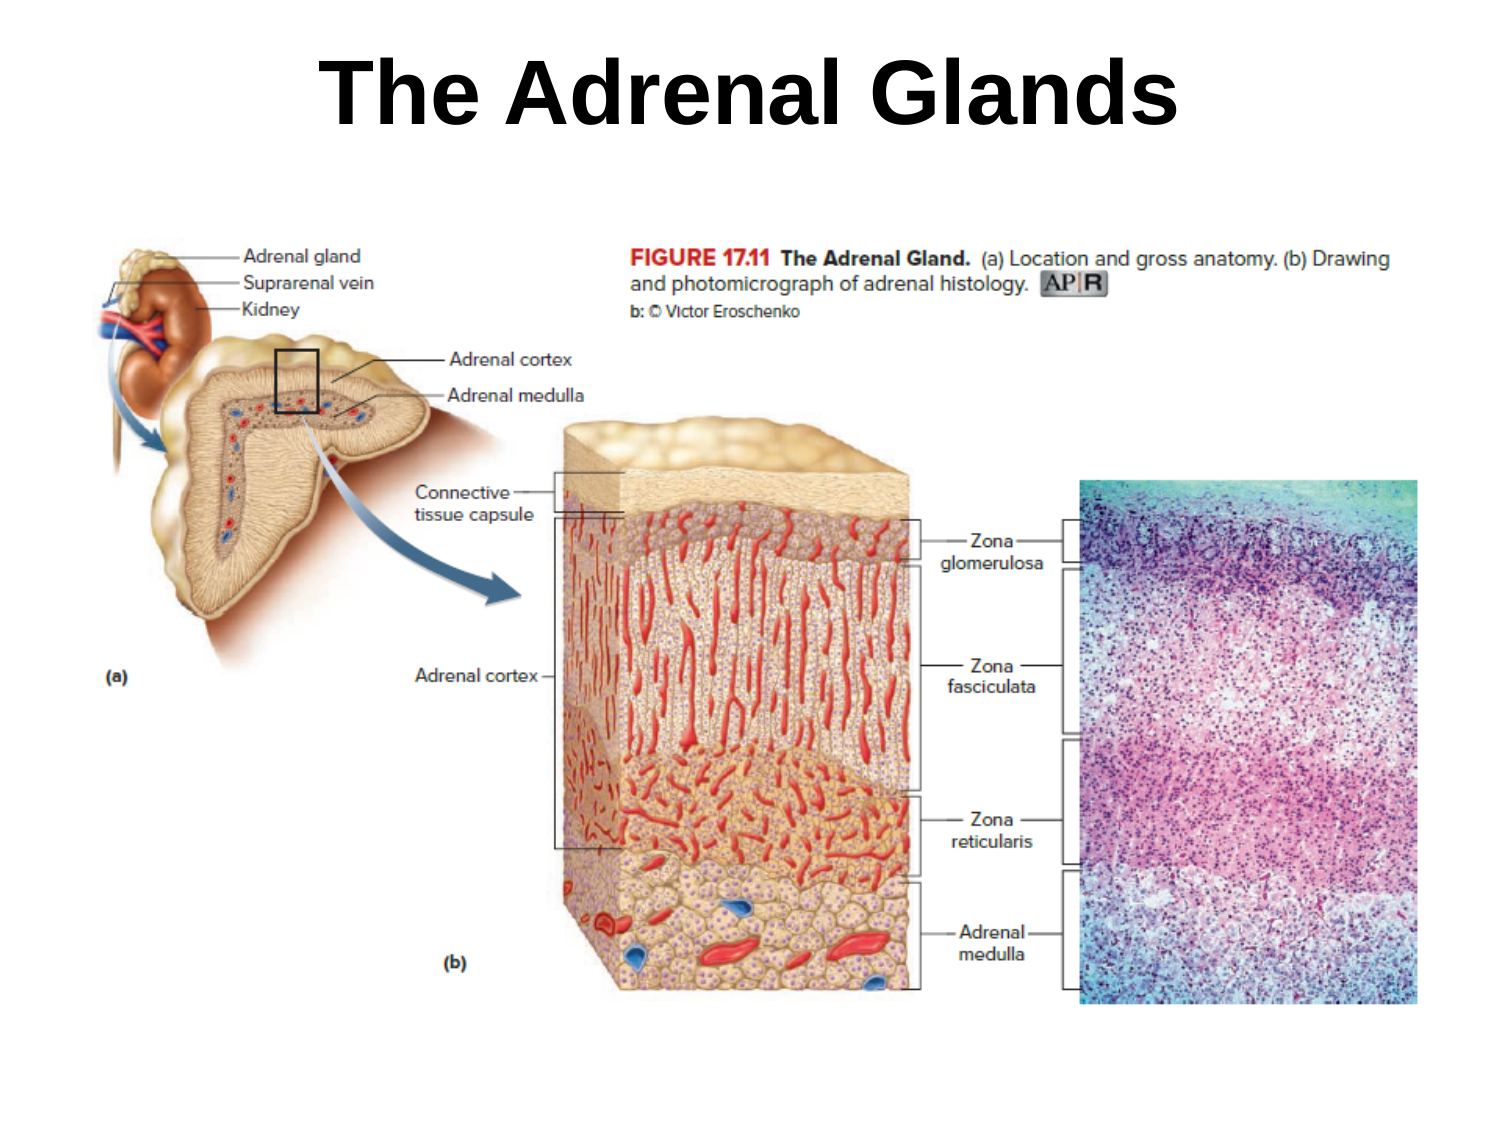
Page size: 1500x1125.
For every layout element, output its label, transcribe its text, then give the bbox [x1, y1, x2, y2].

title The Adrenal Glands [0, 12, 1500, 163]
picture [43, 219, 1449, 1028]
